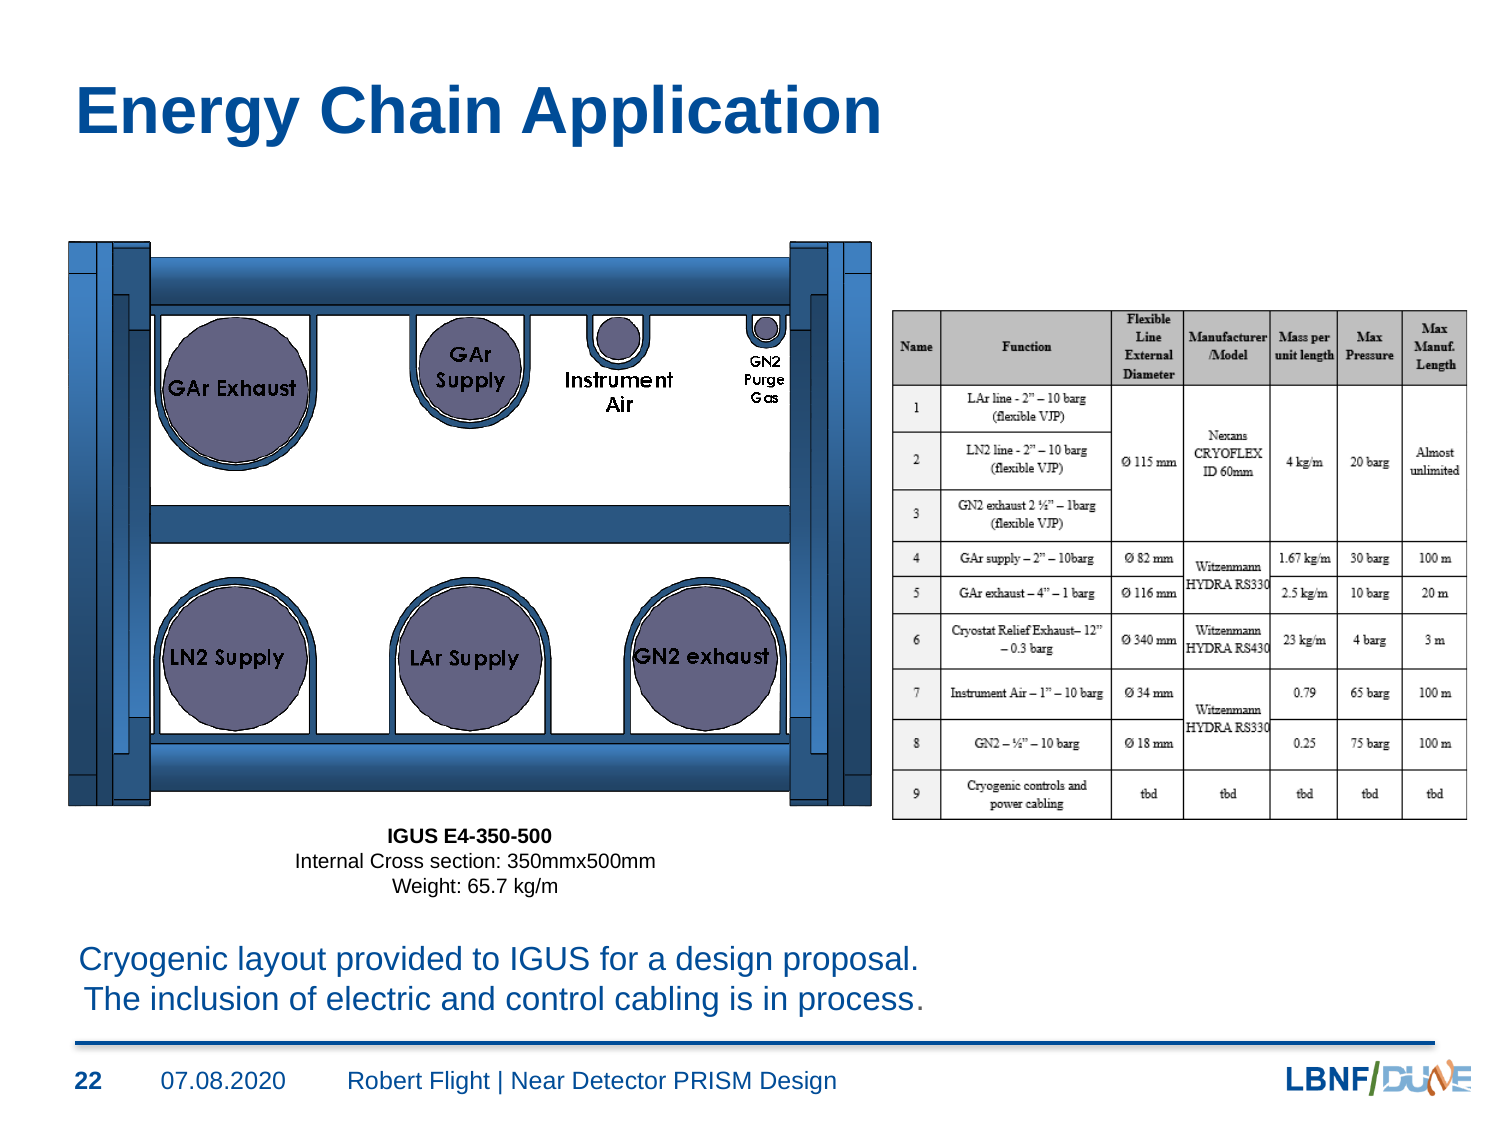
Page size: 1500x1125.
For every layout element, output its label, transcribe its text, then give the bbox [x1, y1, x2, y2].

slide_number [160, 1064, 348, 1096]
slide_number 22 [74, 1064, 160, 1096]
footer Robert Flight | Near Detector PRISM Design [348, 1064, 1269, 1096]
title Energy Chain Application [75, 75, 1425, 182]
picture [1284, 1058, 1471, 1097]
picture [890, 309, 1468, 820]
picture [57, 227, 881, 816]
text_box Cryogenic layout provided to IGUS for a design proposal. The inclusion of electric and control cabling is in process. [58, 930, 951, 1025]
text_box IGUS E4-350-500 Internal Cross section: 350mmx500mm Weight: 65.7 kg/m [68, 824, 876, 905]
